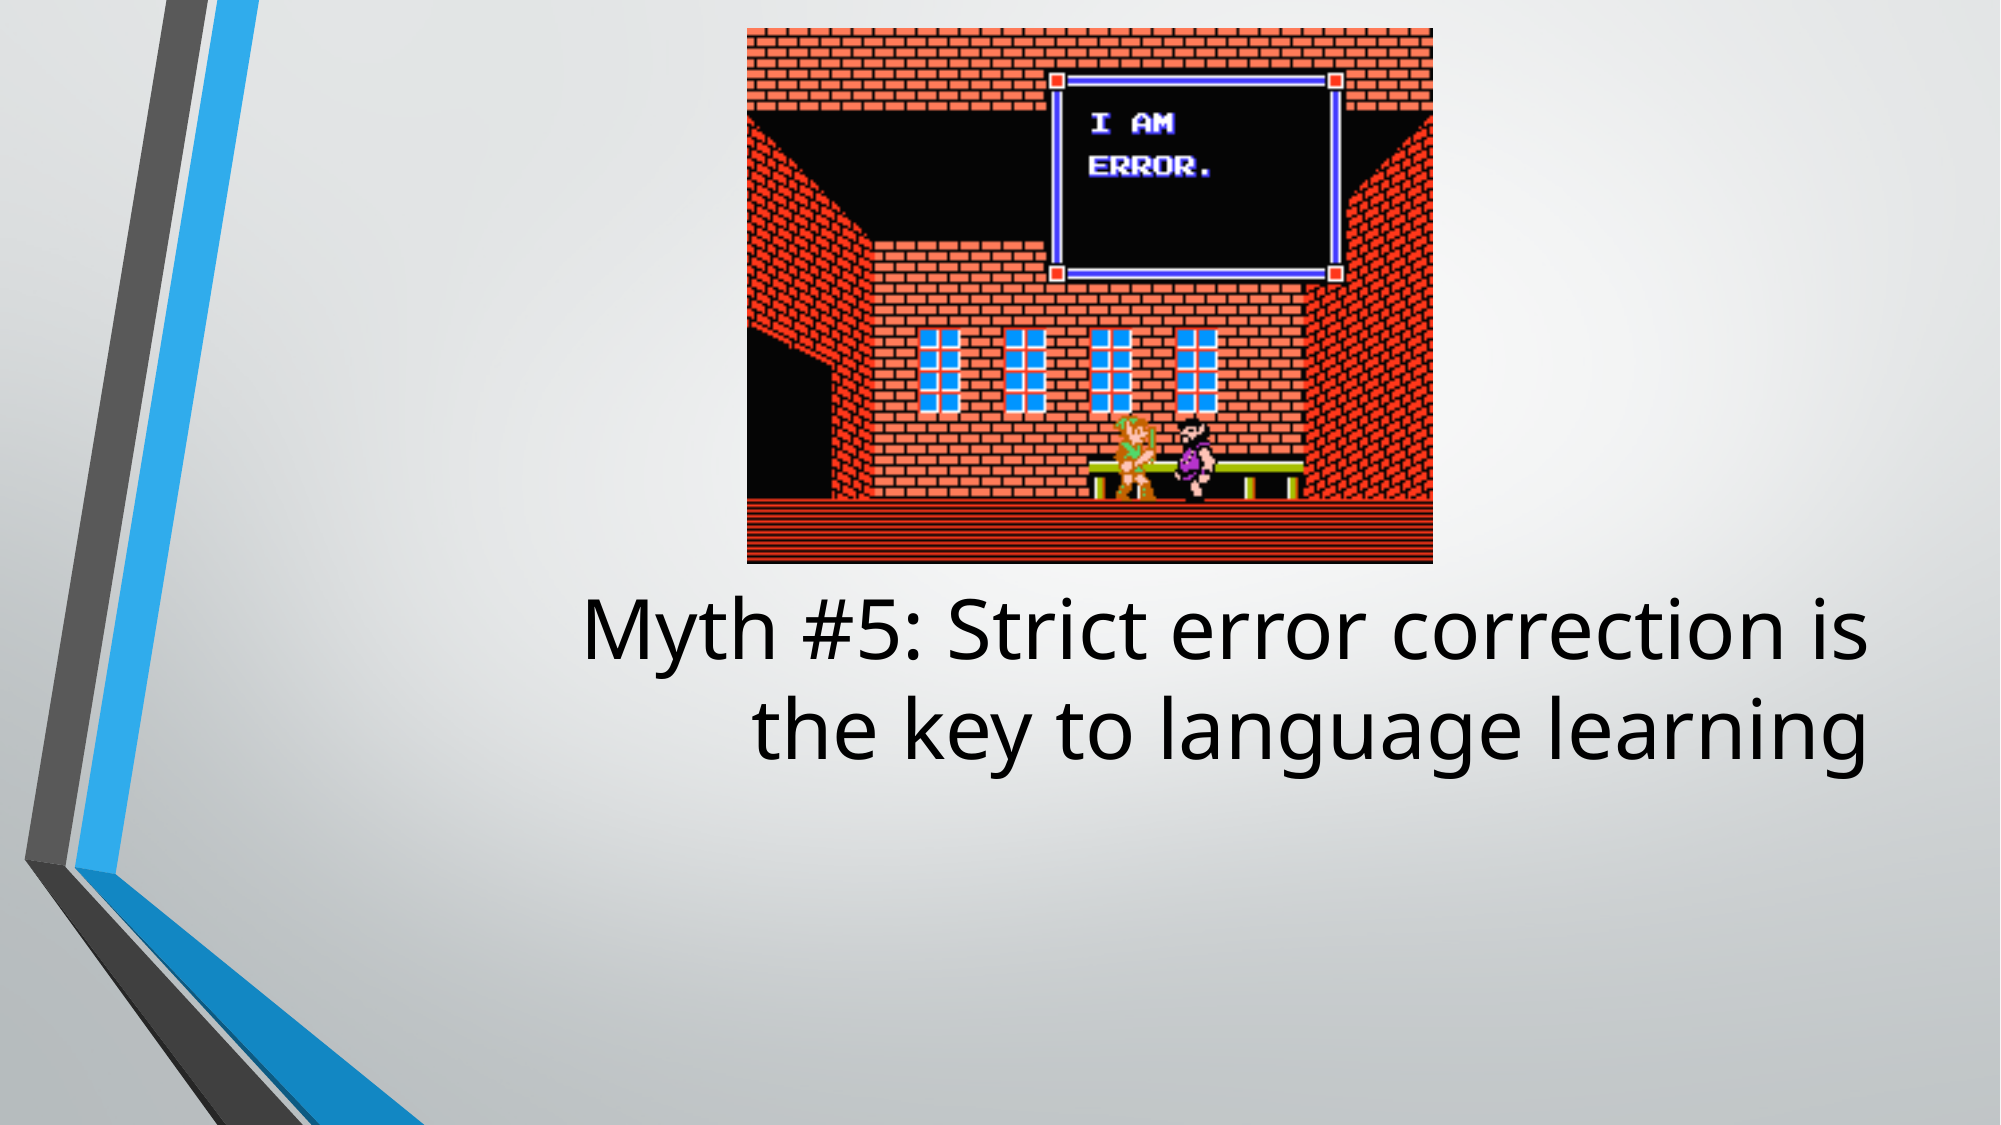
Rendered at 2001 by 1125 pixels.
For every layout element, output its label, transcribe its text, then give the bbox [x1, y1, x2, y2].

title Myth #5: Strict error correction is the key to language learning [421, 437, 1887, 784]
picture [747, 28, 1433, 565]
